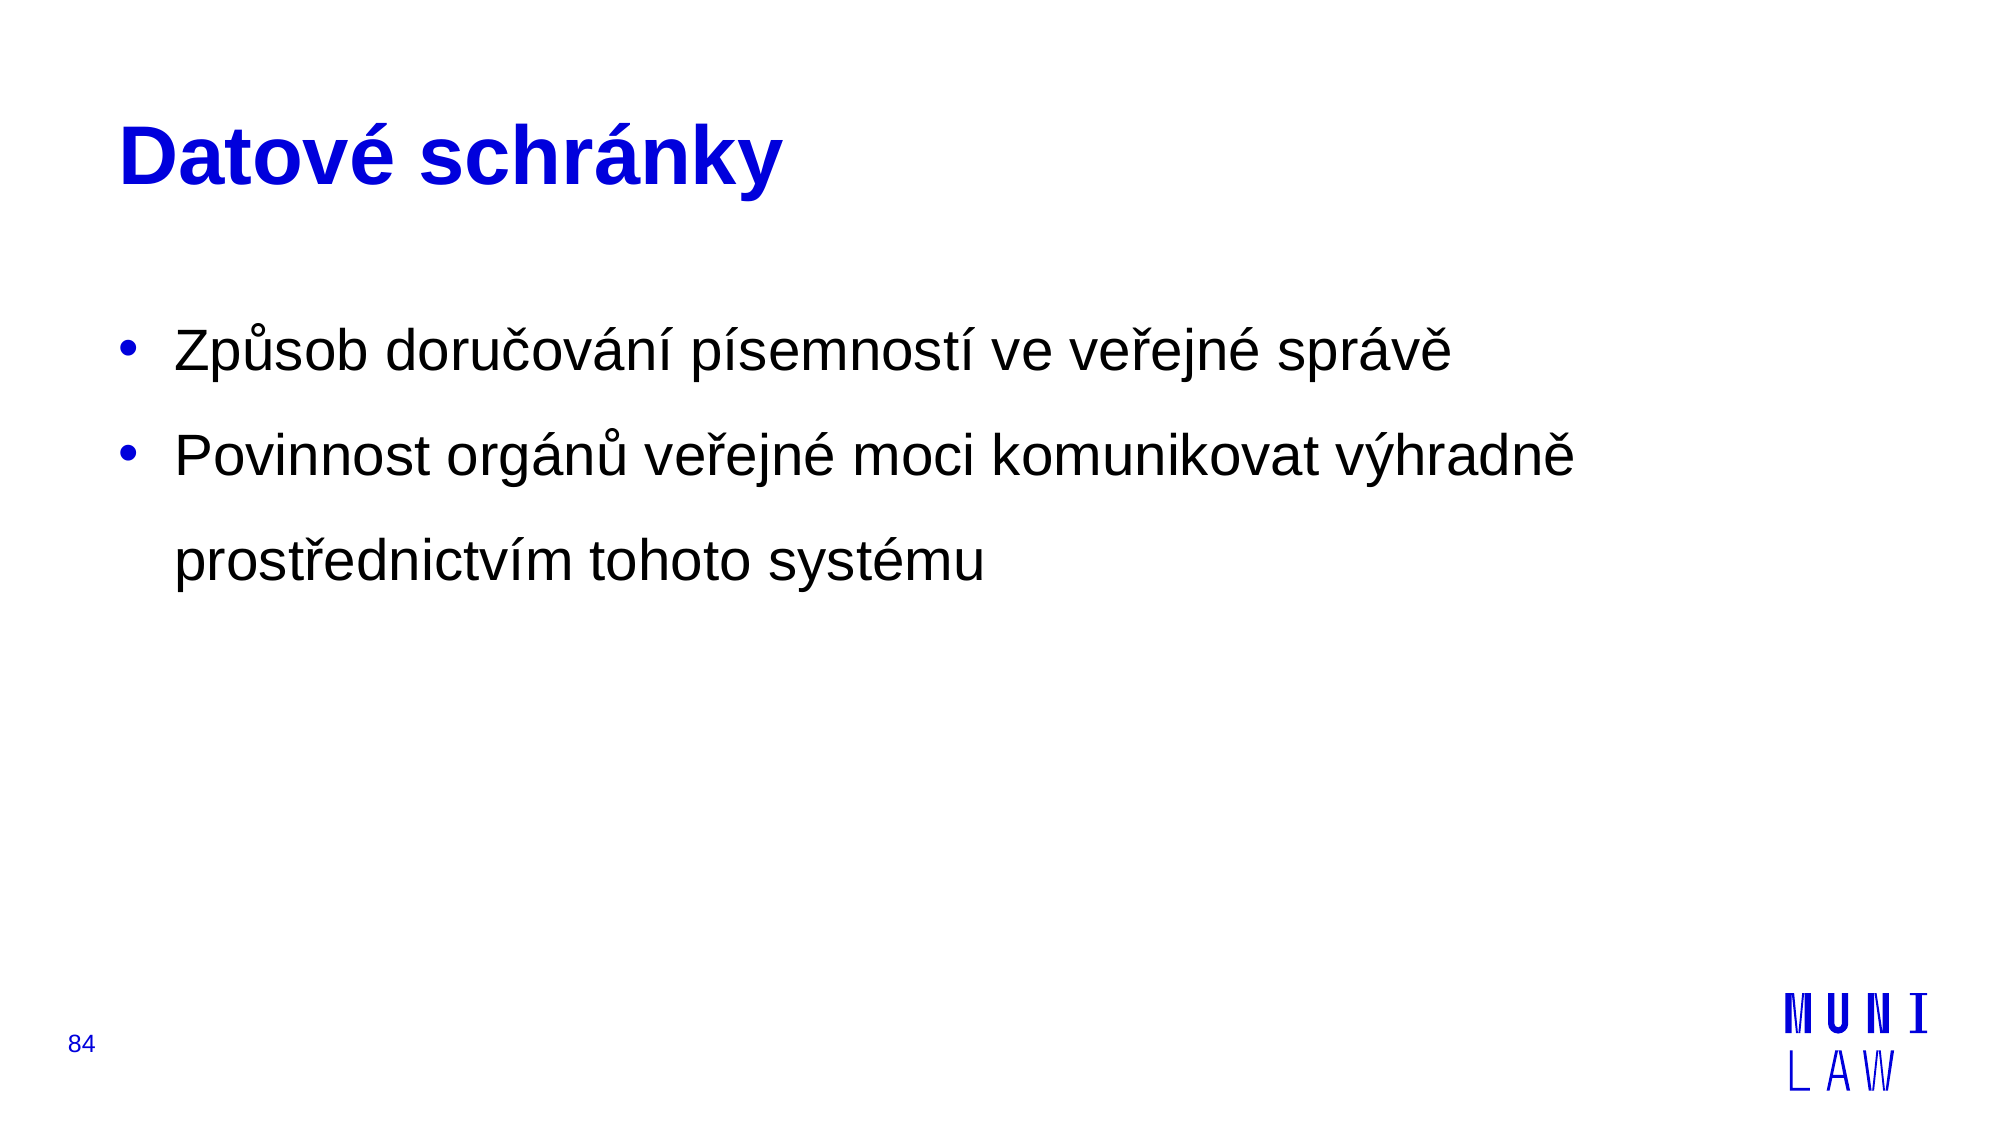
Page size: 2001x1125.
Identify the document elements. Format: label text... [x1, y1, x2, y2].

slide_number 84 [67, 1021, 110, 1063]
title Datové schránky [118, 118, 1883, 193]
list Způsob doručování písemností ve veřejné správě Povinnost orgánů veřejné moci komunikovat výhradně prostřednictvím tohoto systému [118, 277, 1883, 957]
